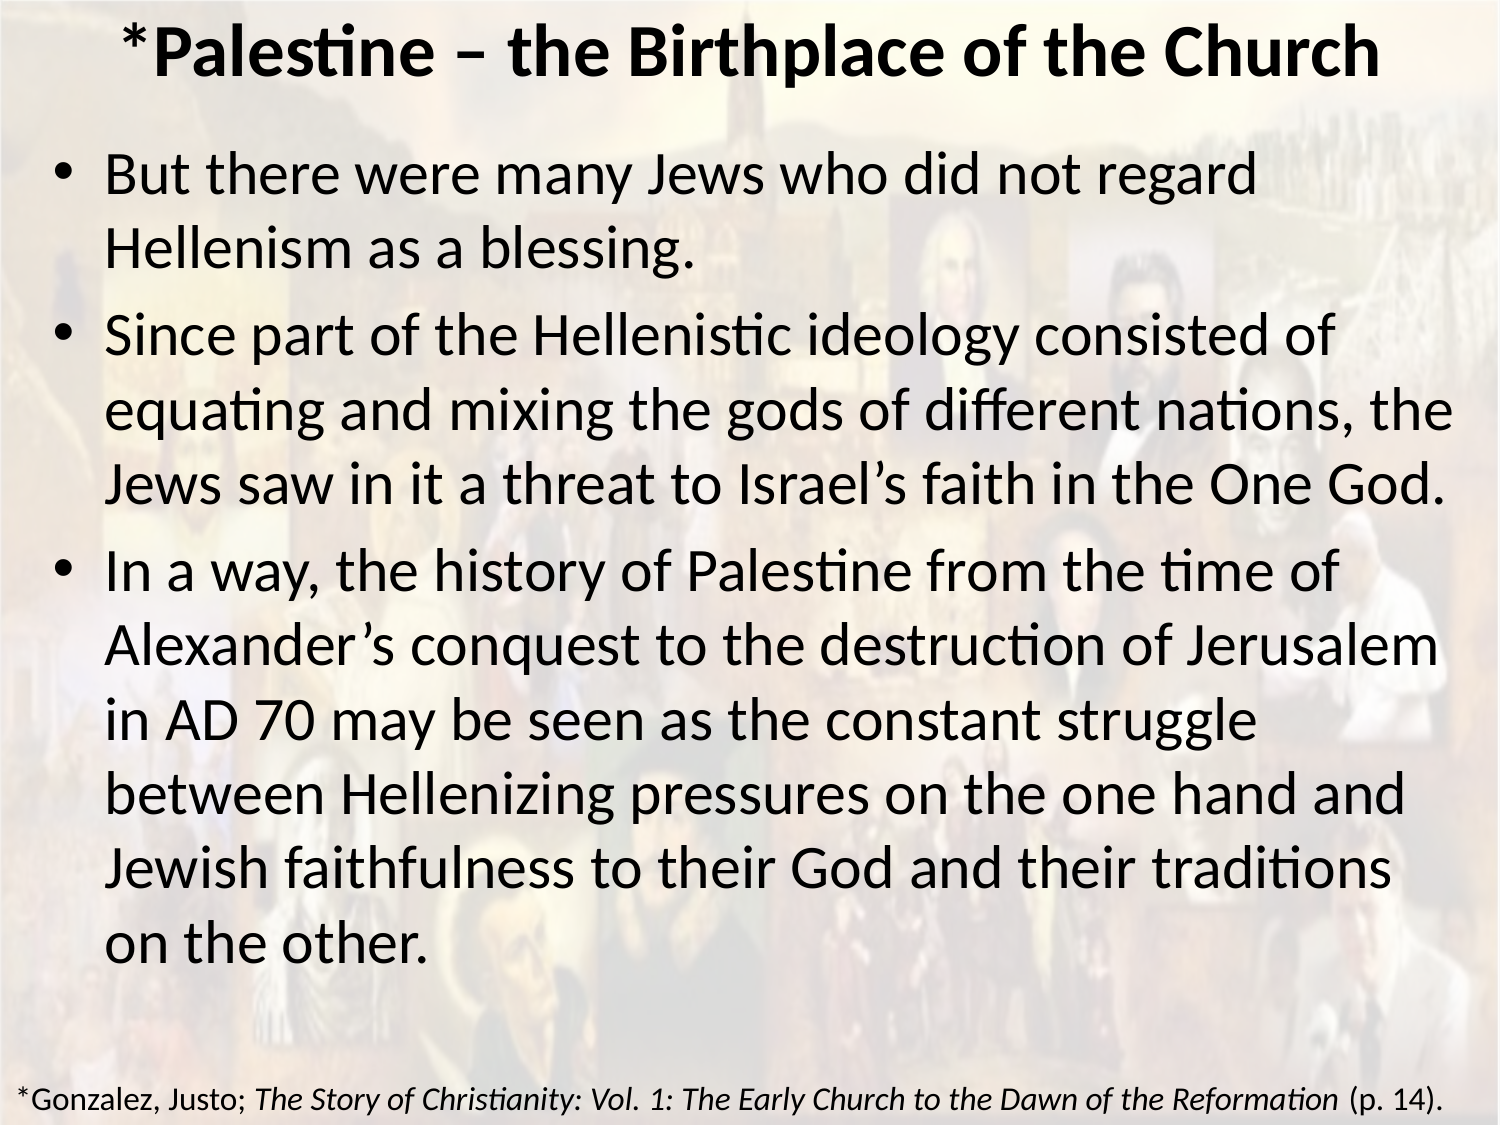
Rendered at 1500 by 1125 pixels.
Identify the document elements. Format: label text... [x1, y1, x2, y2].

title *Palestine – the Birthplace of the Church [75, 4, 1425, 88]
text_box *Gonzalez, Justo; The Story of Christianity: Vol. 1: The Early Church to the Dawn of the Reformation (p. 14). [0, 1069, 1500, 1125]
list But there were many Jews who did not regard Hellenism as a blessing. Since part of the Hellenistic ideology consisted of equating and mixing the gods of different nations, the Jews saw in it a threat to Israel’s faith in the One God. In a way, the history of Palestine from the time of Alexander’s conquest to the destruction of Jerusalem in AD 70 may be seen as the constant struggle between Hellenizing pressures on the one hand and Jewish faithfulness to their God and their traditions on the other. [37, 125, 1475, 1063]
